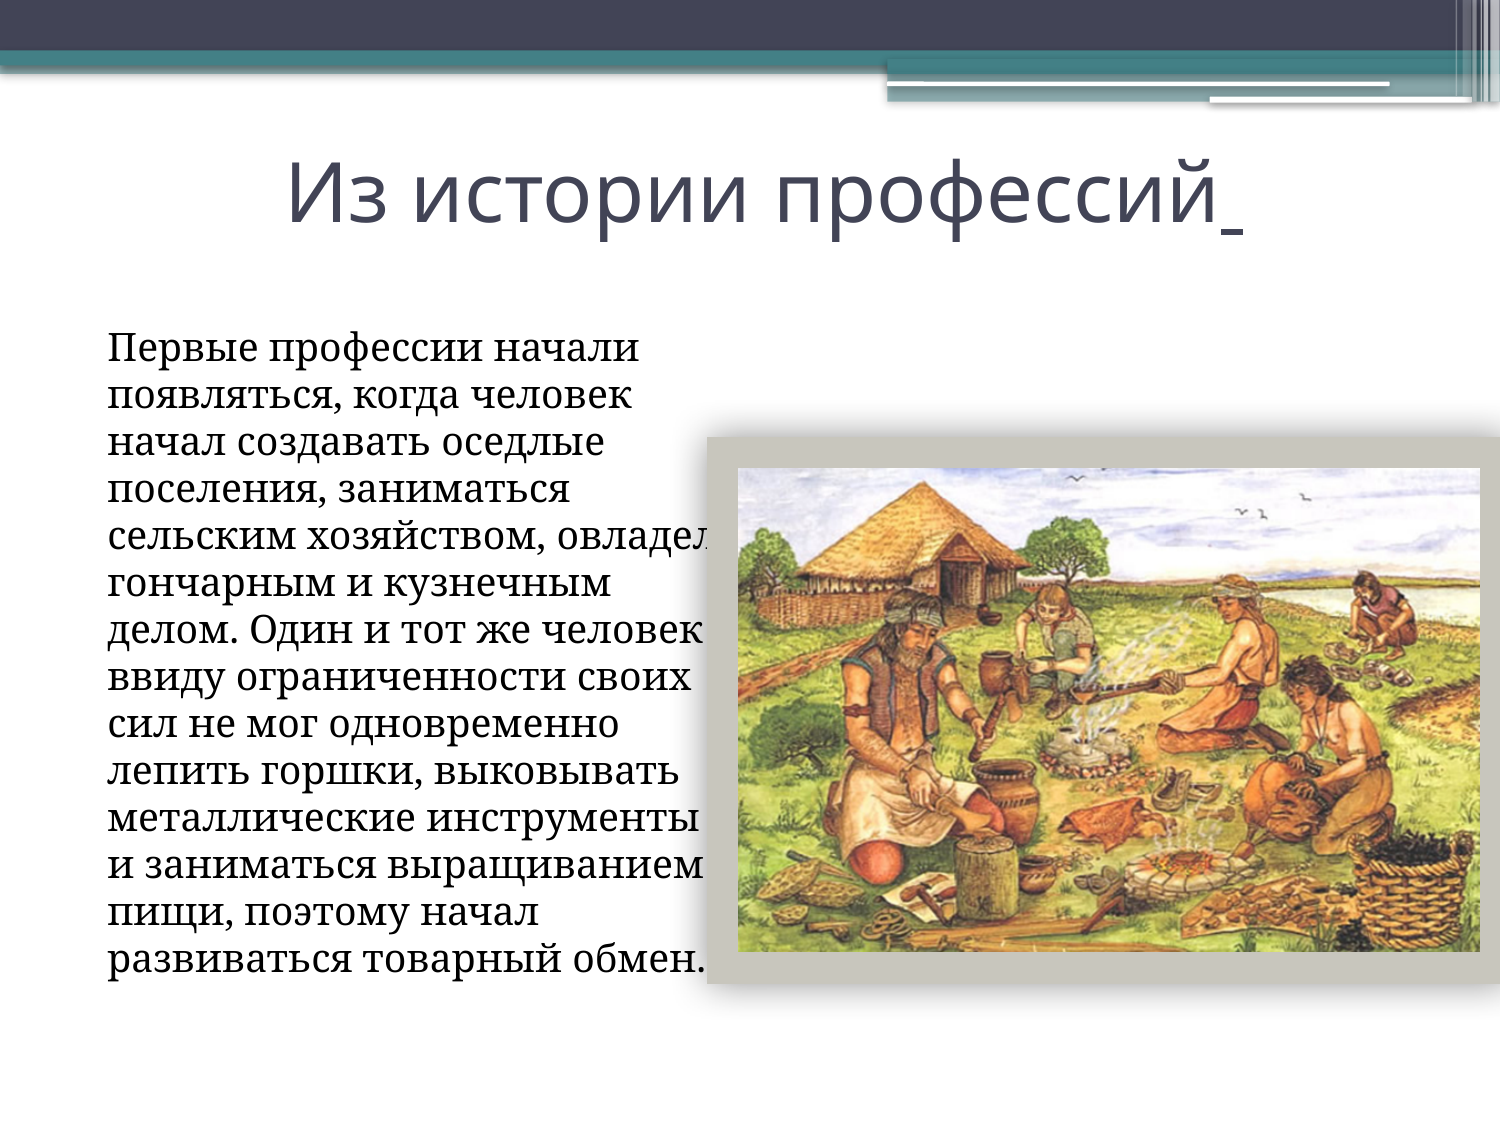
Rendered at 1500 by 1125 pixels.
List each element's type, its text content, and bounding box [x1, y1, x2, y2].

title Из истории профессий [88, 101, 1439, 277]
picture [737, 467, 1480, 953]
list Первые профессии начали появляться, когда человек начал создавать оседлые поселения, заниматься сельским хозяйством, овладел гончарным и кузнечным делом. Один и тот же человек ввиду ограниченности своих сил не мог одновременно лепить горшки, выковывать металлические инструменты и заниматься выращиванием пищи, поэтому начал развиваться товарный обмен. [75, 314, 739, 1057]
